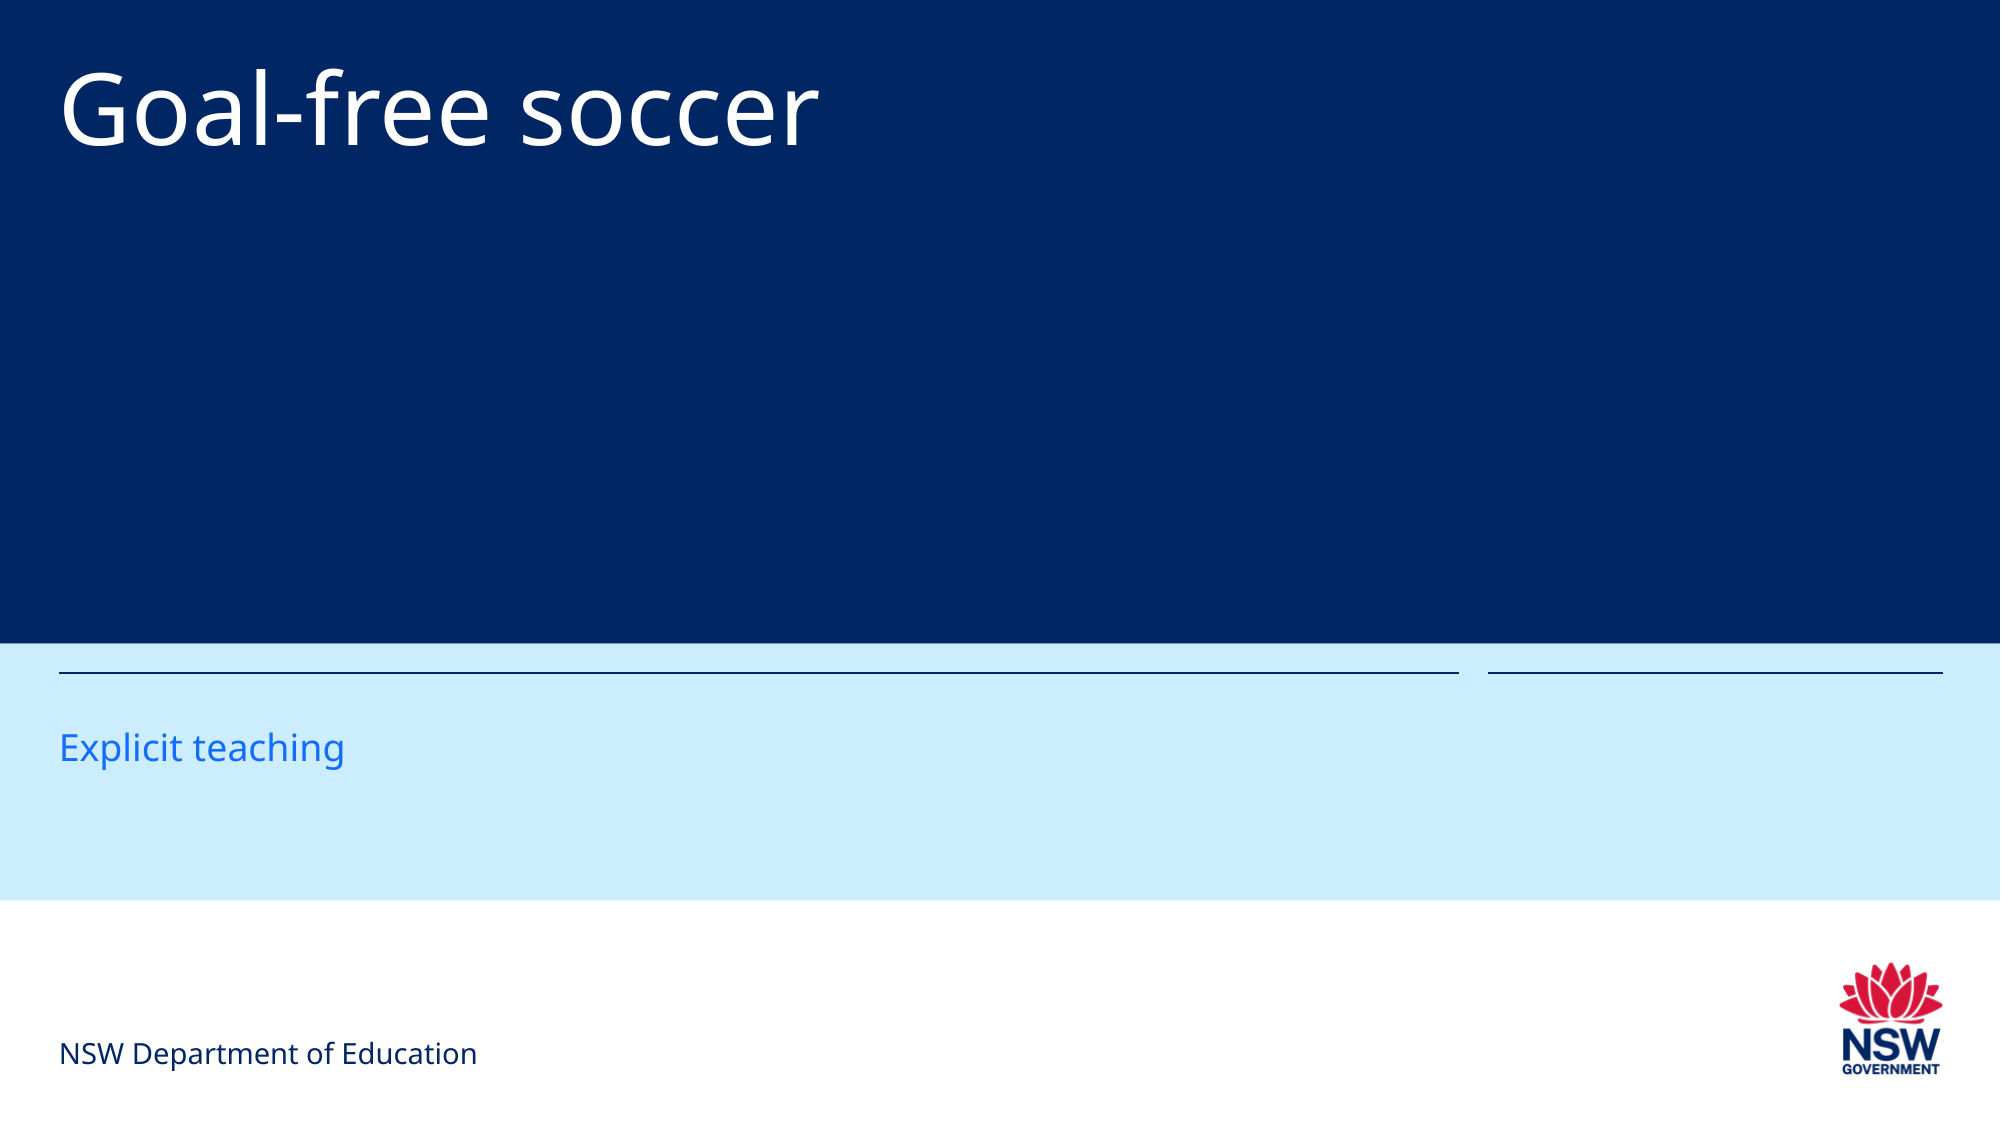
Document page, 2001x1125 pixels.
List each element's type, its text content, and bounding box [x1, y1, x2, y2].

title Goal-free soccer [59, 59, 1943, 473]
picture [1839, 962, 1943, 1075]
footer NSW Department of Education [59, 962, 798, 1075]
list Explicit teaching [59, 701, 1459, 771]
